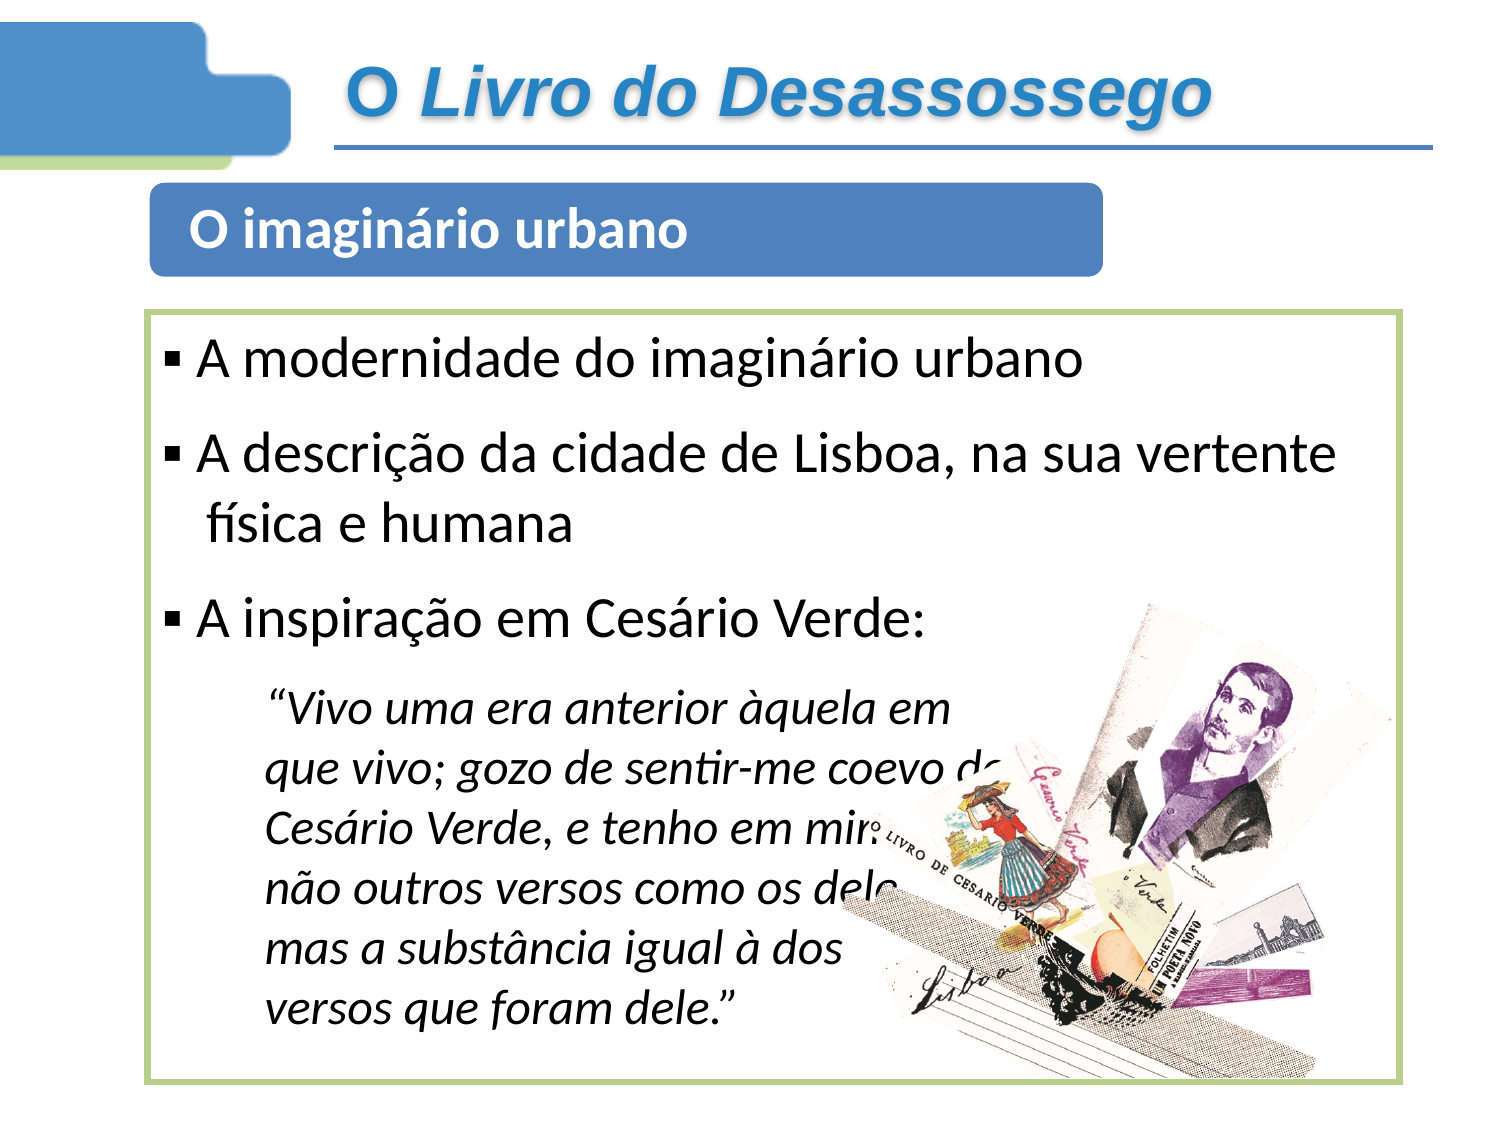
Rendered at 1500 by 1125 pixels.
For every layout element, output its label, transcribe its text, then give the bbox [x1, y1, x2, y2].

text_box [147, 180, 1106, 280]
picture [812, 584, 1422, 1078]
text_box ▪ A modernidade do imaginário urbano ▪ A descrição da cidade de Lisboa, na sua vertente física e humana ▪ A inspiração em Cesário Verde: “Vivo uma era anterior àquela em que vivo; gozo de sentir-me coevo de Cesário Verde, e tenho em mim, não outros versos como os dele, mas a substância igual à dos versos que foram dele.” [147, 311, 1400, 1083]
picture [0, 22, 292, 171]
text_box O Livro do Desassossego [296, 38, 1471, 138]
